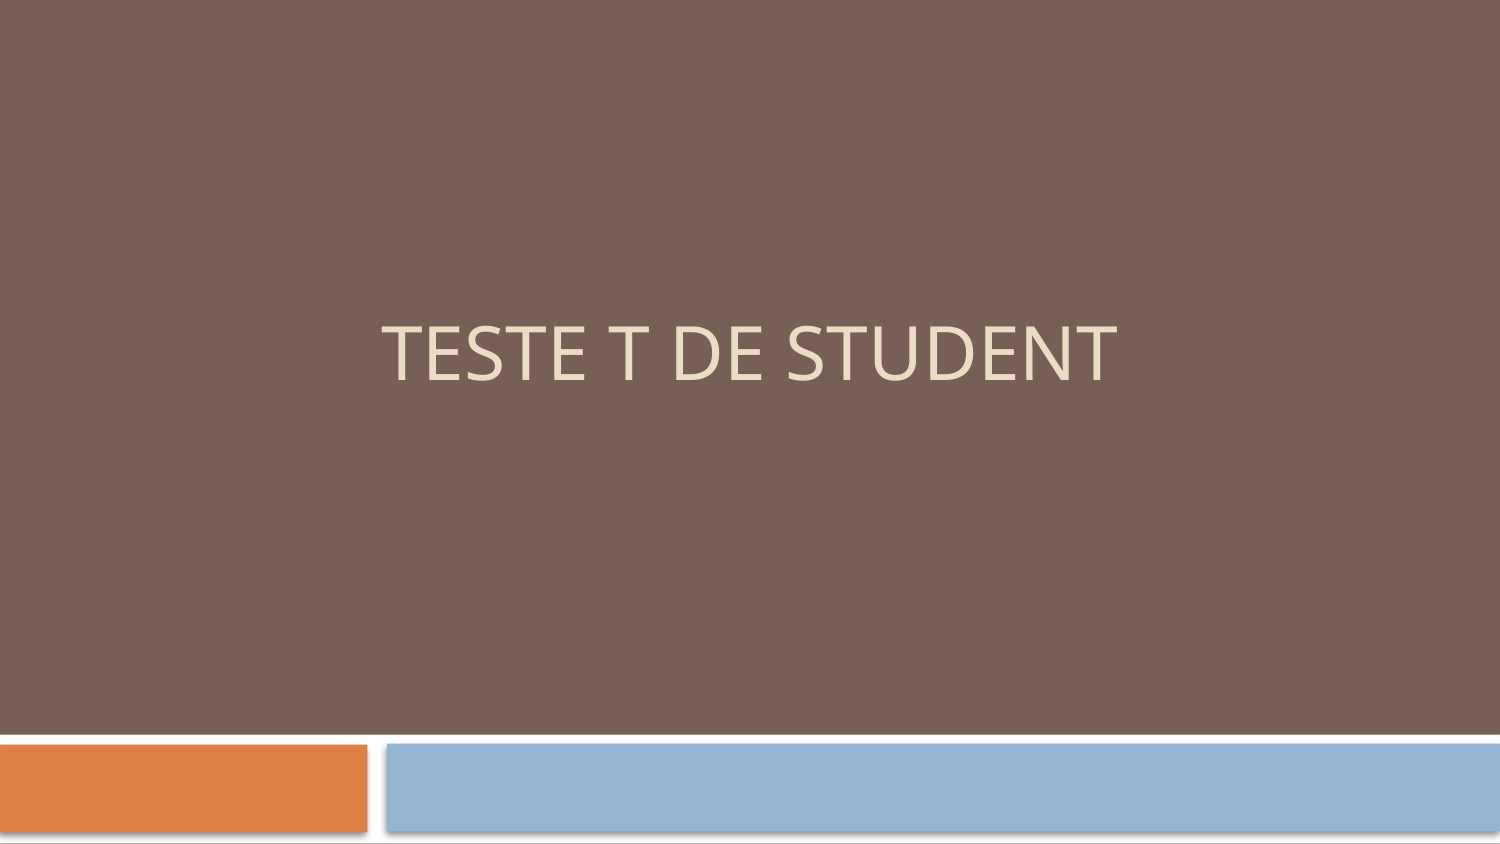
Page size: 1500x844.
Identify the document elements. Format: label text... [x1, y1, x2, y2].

title Teste T de STUDENT [0, 222, 1500, 404]
